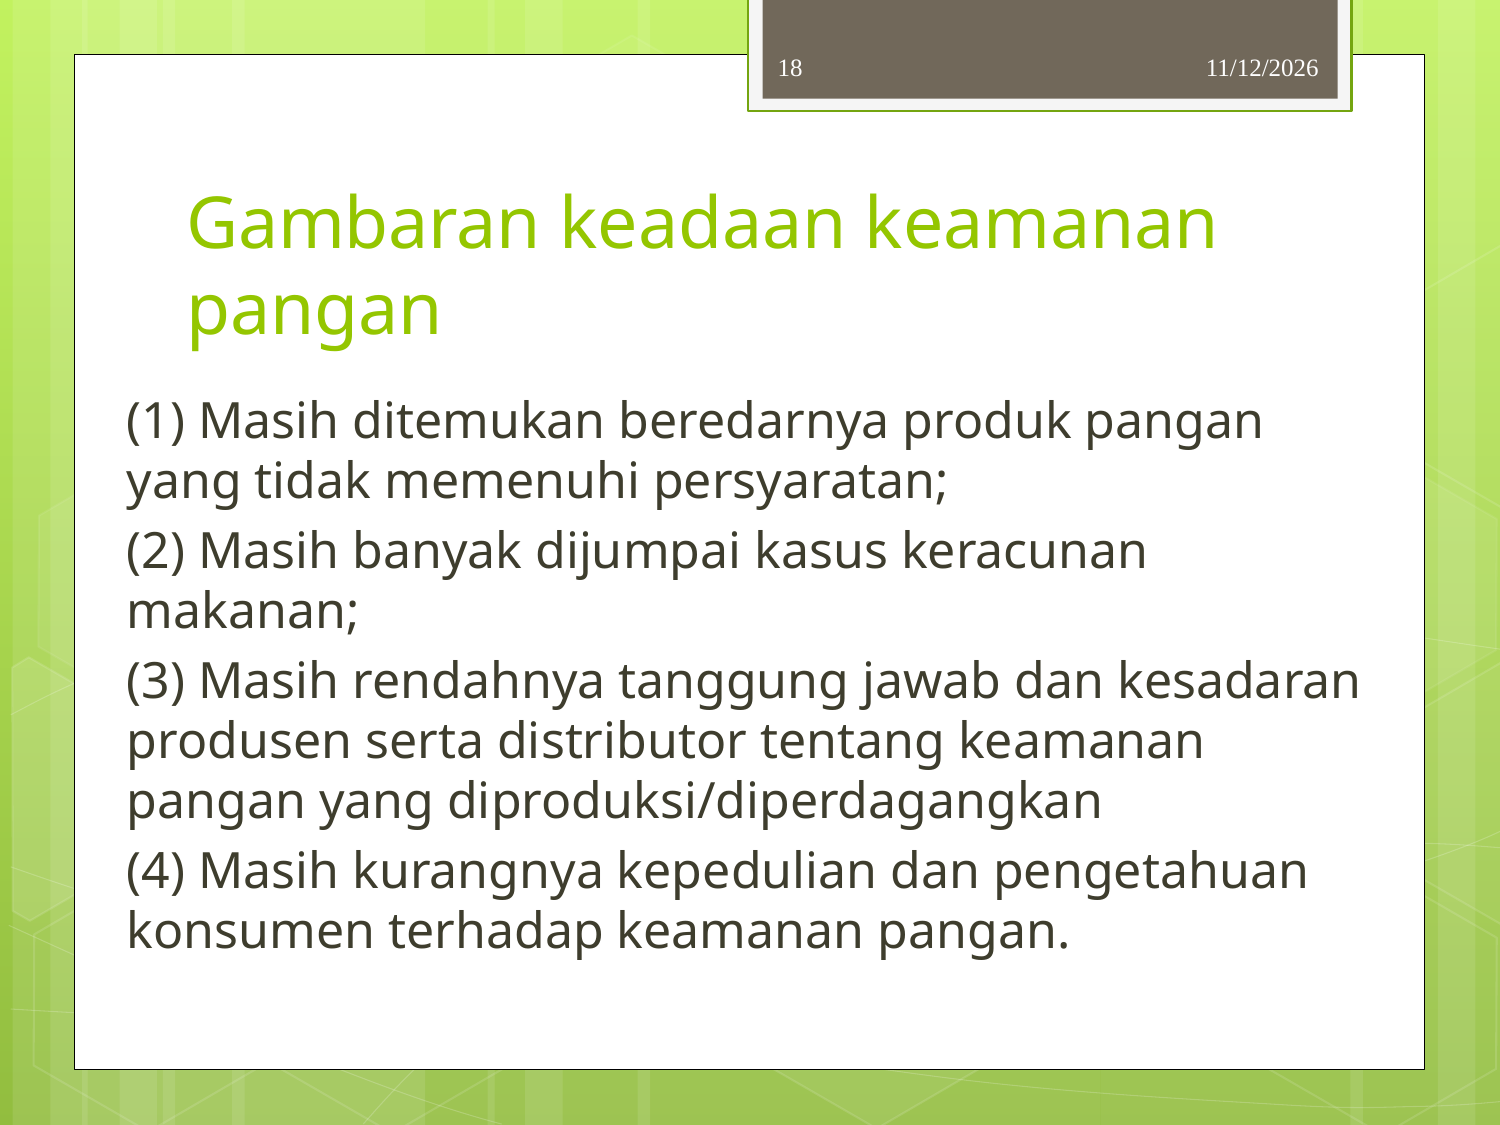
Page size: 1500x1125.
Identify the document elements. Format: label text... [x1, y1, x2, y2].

slide_number 18 [762, 36, 982, 97]
list (1) Masih ditemukan beredarnya produk pangan yang tidak memenuhi persyaratan; (2) Masih banyak dijumpai kasus keracunan makanan; (3) Masih rendahnya tanggung jawab dan kesadaran produsen serta distributor tentang keamanan pangan yang diproduksi/diperdagangkan (4) Masih kurangnya kepedulian dan pengetahuan konsumen terhadap keamanan pangan. [100, 381, 1400, 1024]
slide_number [983, 36, 1334, 97]
title Gambaran keadaan keamanan pangan [171, 168, 1324, 357]
